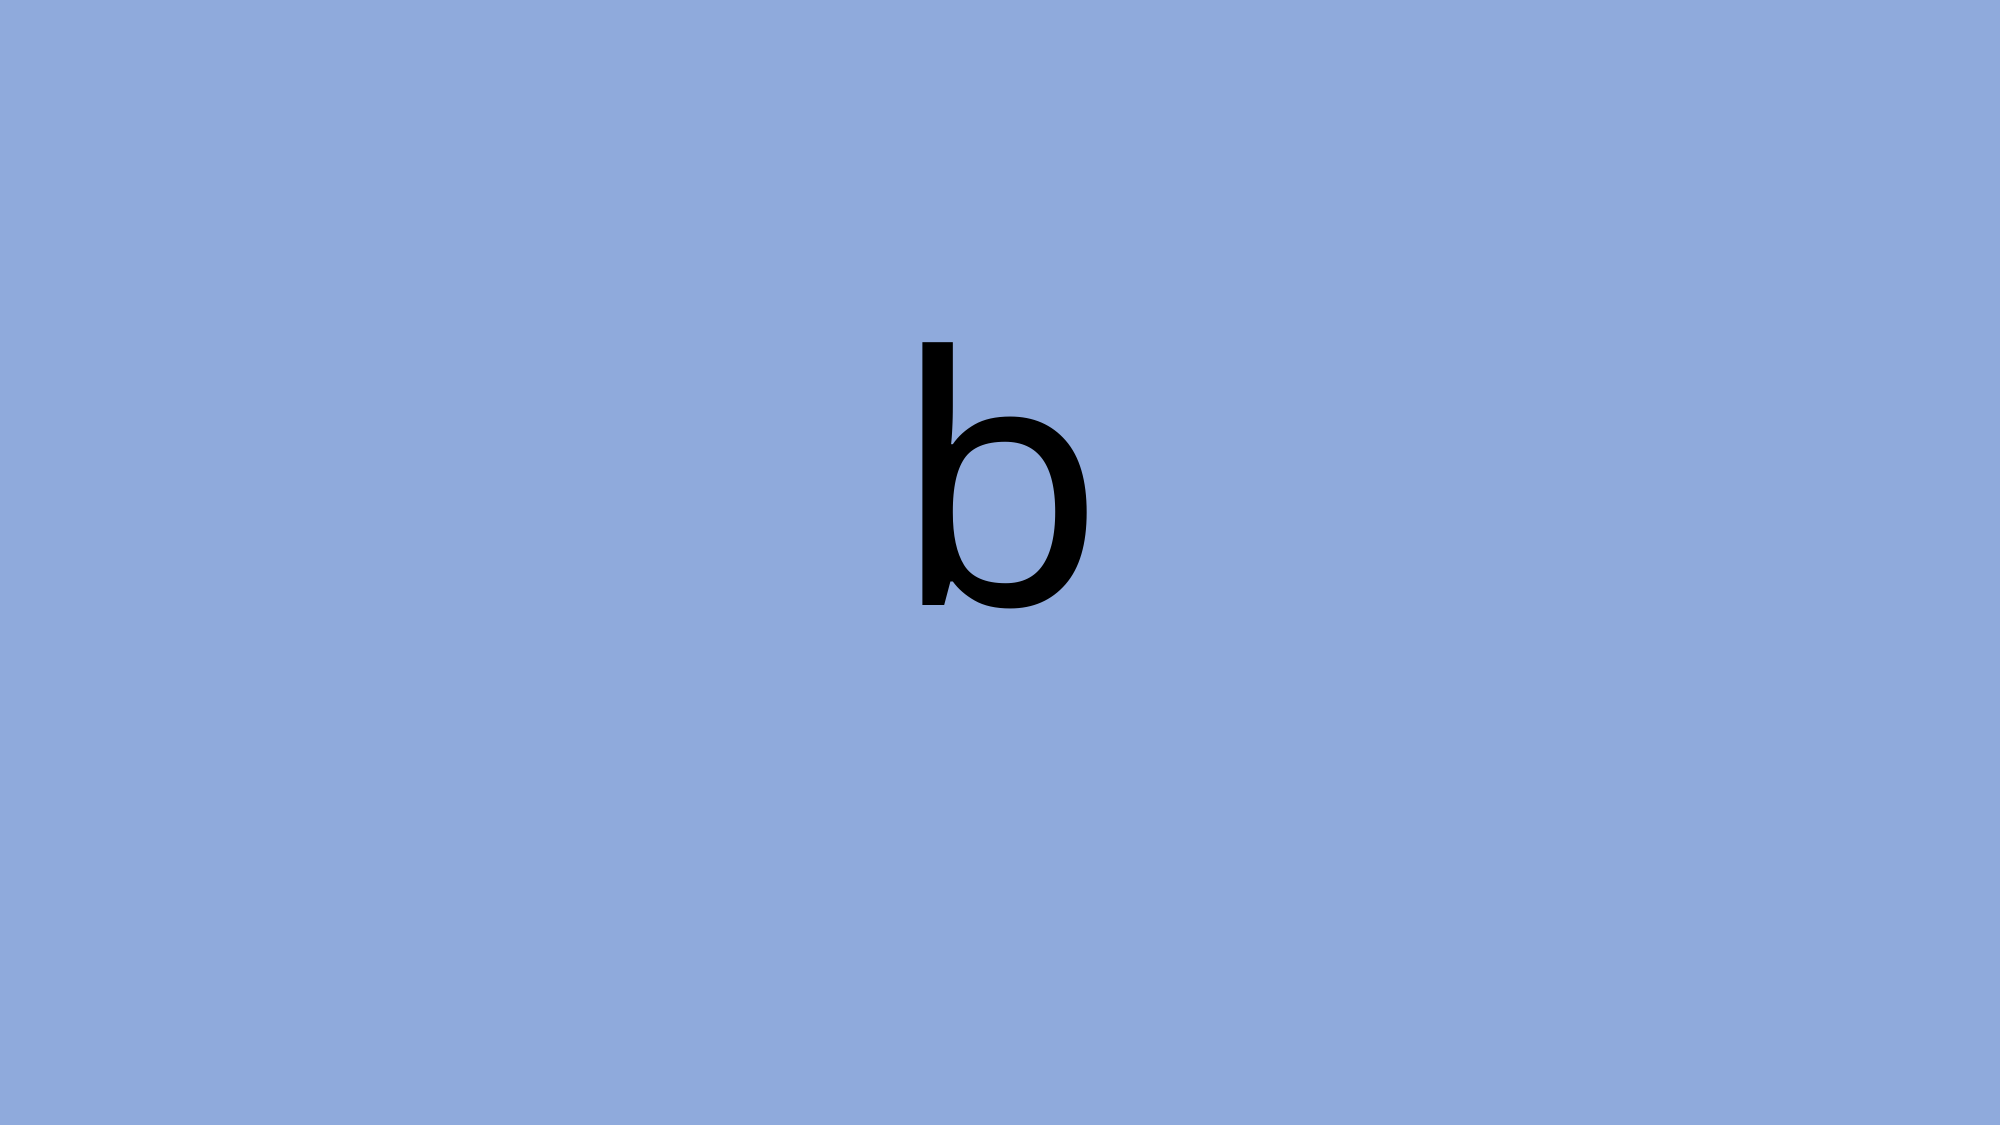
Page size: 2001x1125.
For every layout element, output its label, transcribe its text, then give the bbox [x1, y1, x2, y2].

list b [137, 299, 1863, 1014]
